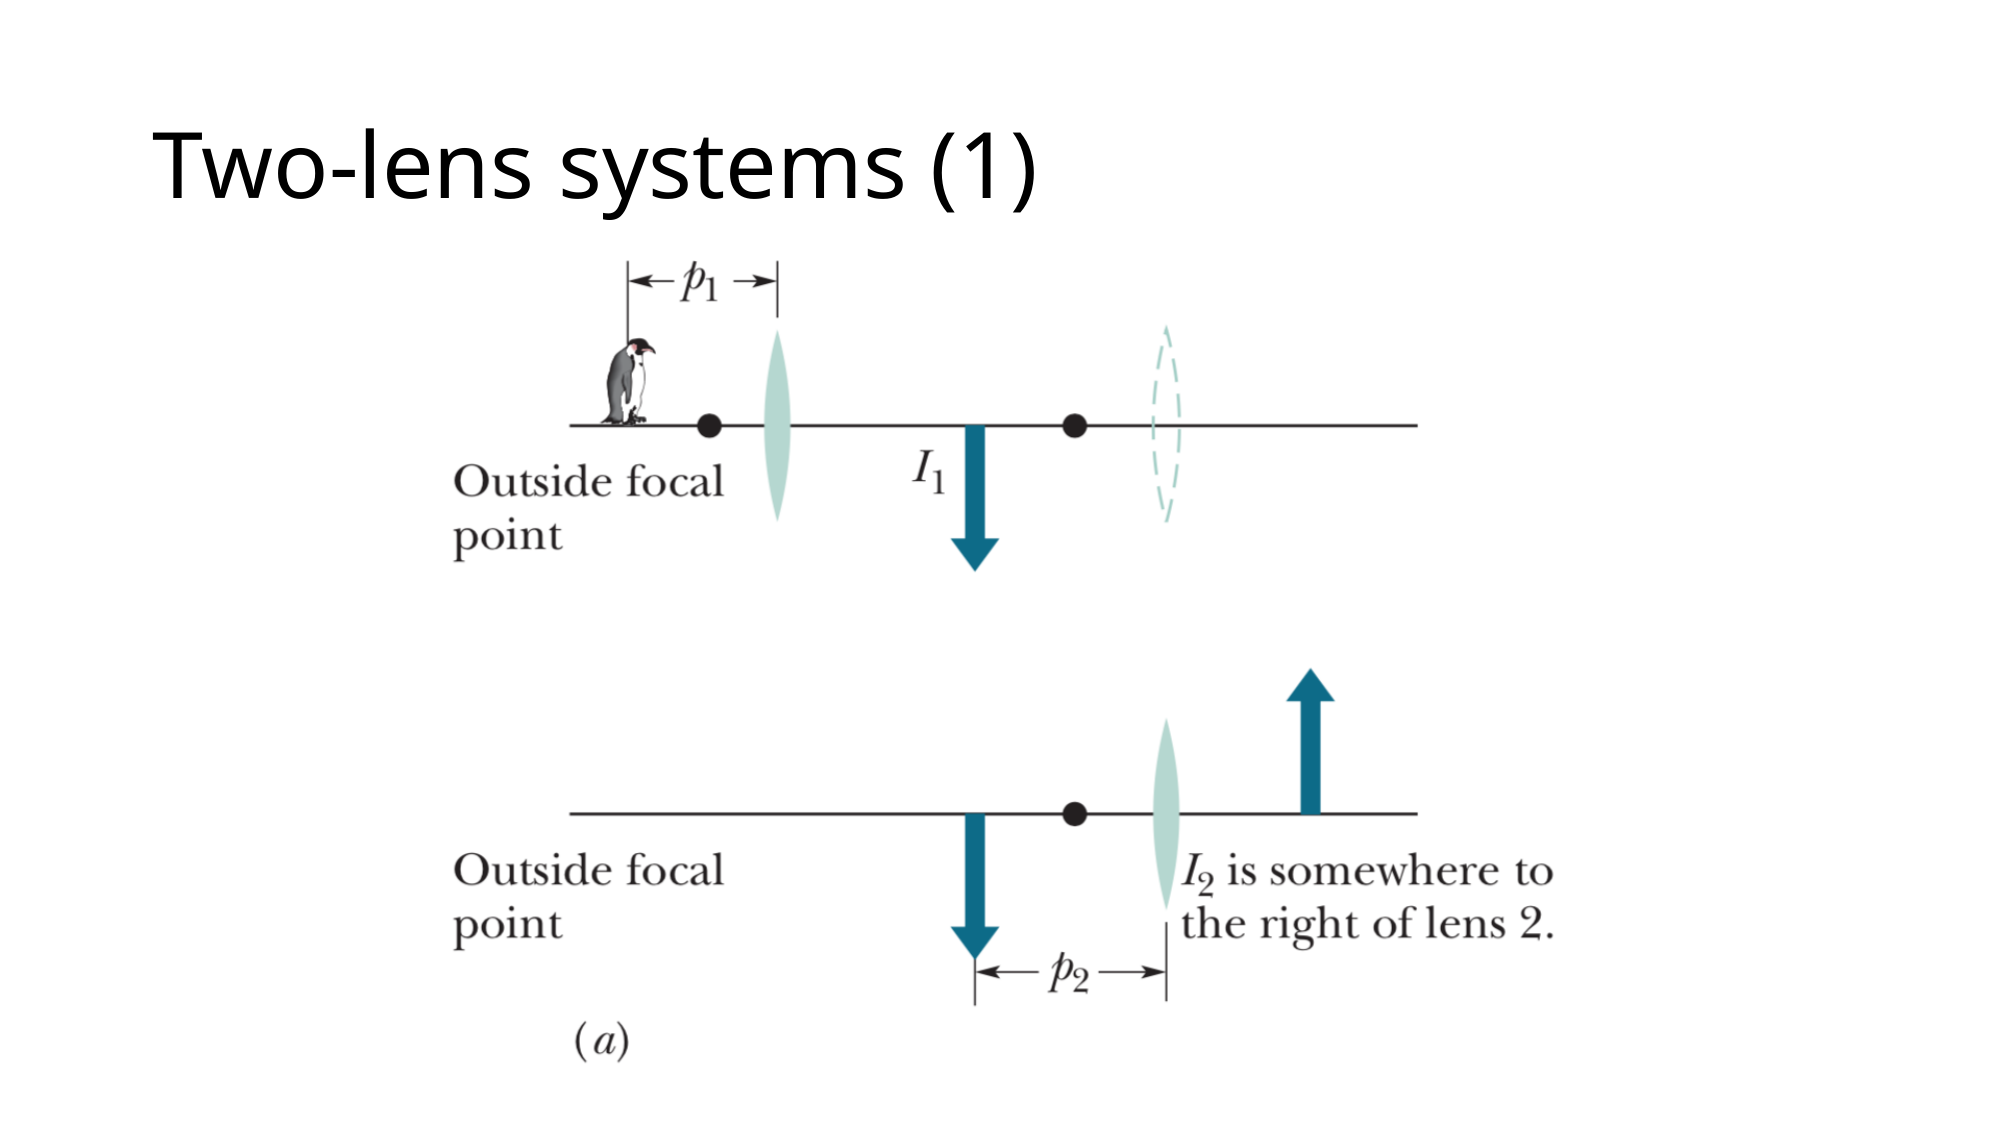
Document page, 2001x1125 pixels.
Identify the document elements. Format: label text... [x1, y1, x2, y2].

title Two-lens systems (1) [137, 59, 1863, 278]
picture [410, 233, 1590, 1125]
